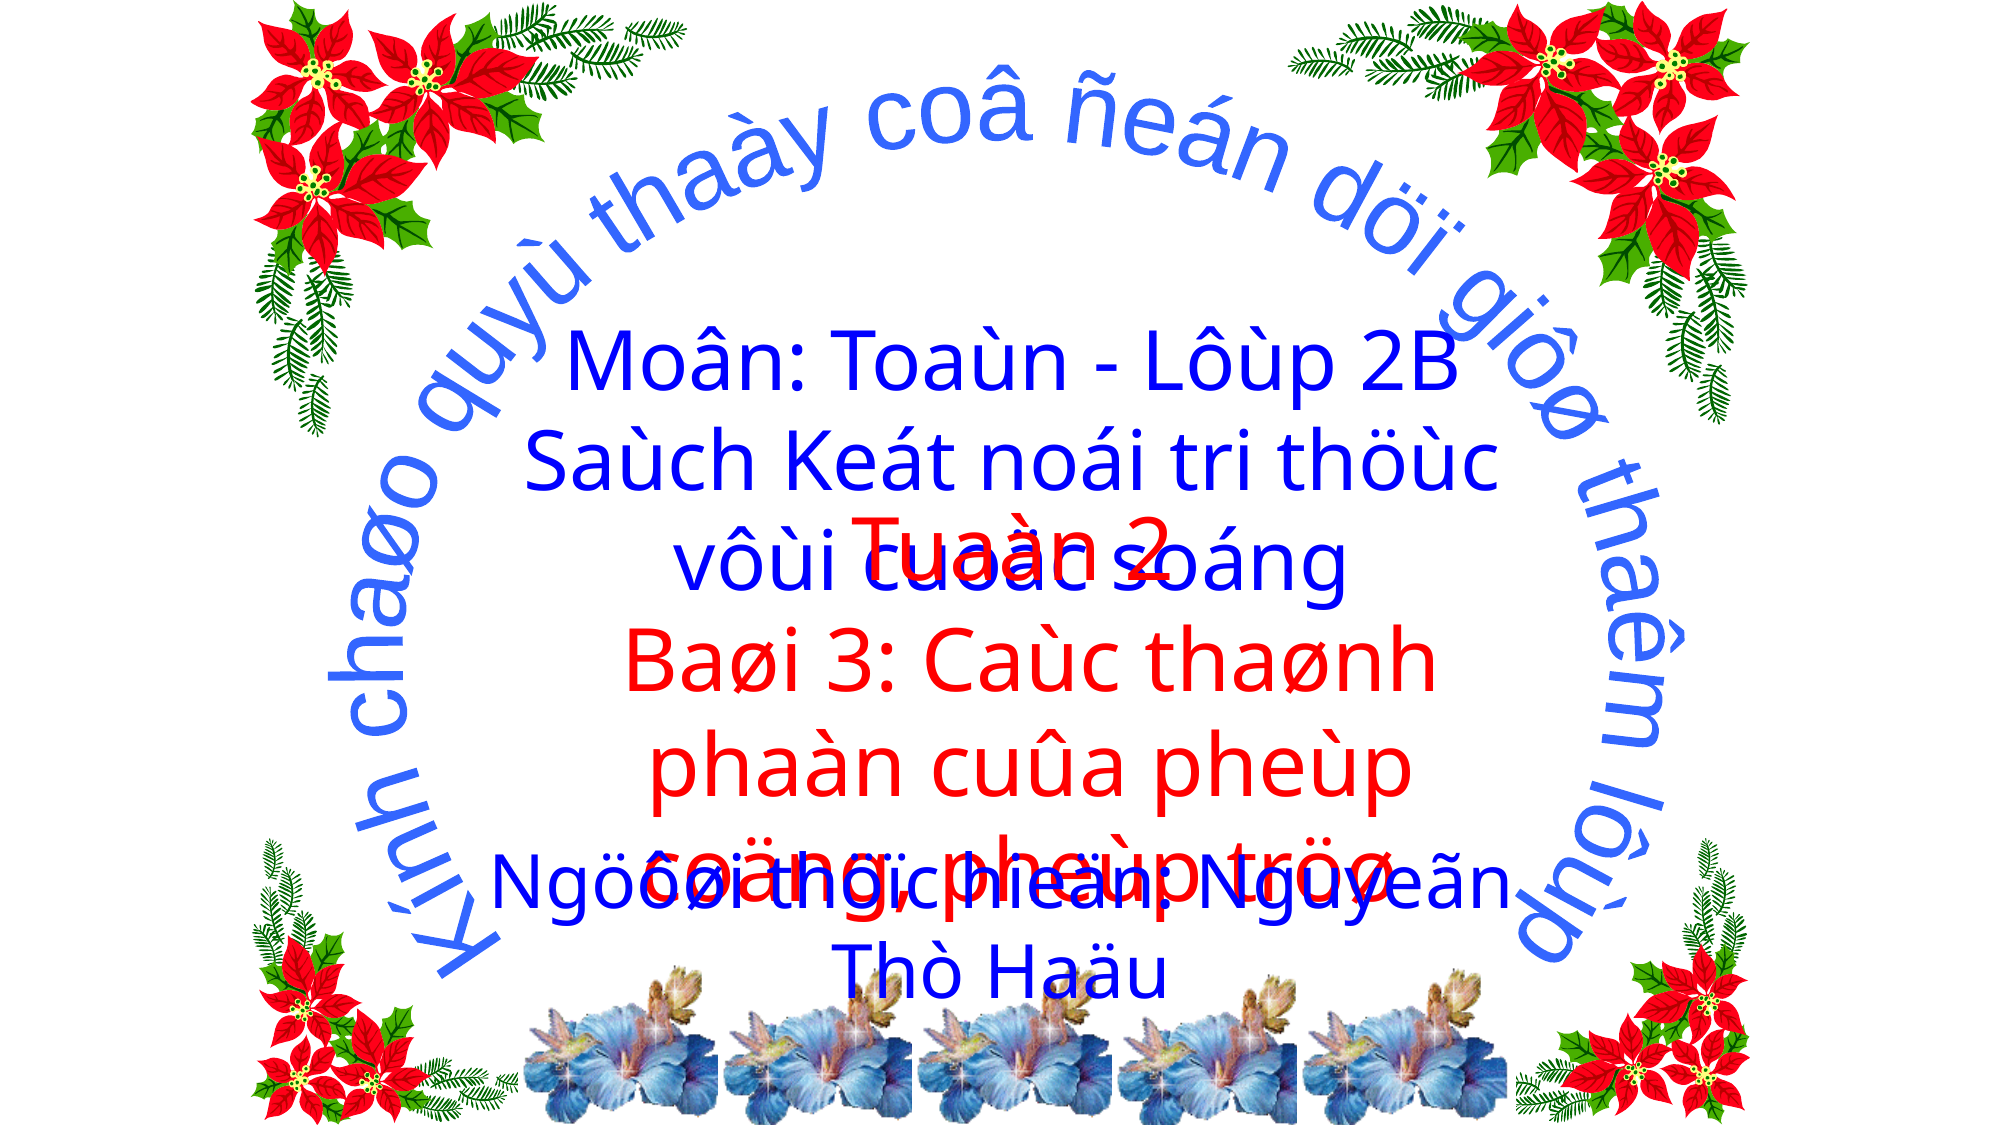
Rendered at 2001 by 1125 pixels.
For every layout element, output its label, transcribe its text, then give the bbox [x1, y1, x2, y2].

text_box Baøi 3: Caùc thaønh phaàn cuûa pheùp coäng, pheùp tröø [536, 596, 1525, 825]
picture [1305, 0, 1732, 444]
text_box Tuaàn 2 [524, 485, 1500, 606]
picture [249, 0, 688, 438]
picture [249, 837, 1751, 1125]
text_box Moân: Toaùn - Lôùp 2B Saùch Keát noái tri thöùc vôùi cuoäc soáng [423, 300, 1602, 615]
text_box Ngöôøi thöïc hieän: Nguyeãn Thò Haäu [413, 825, 1589, 910]
